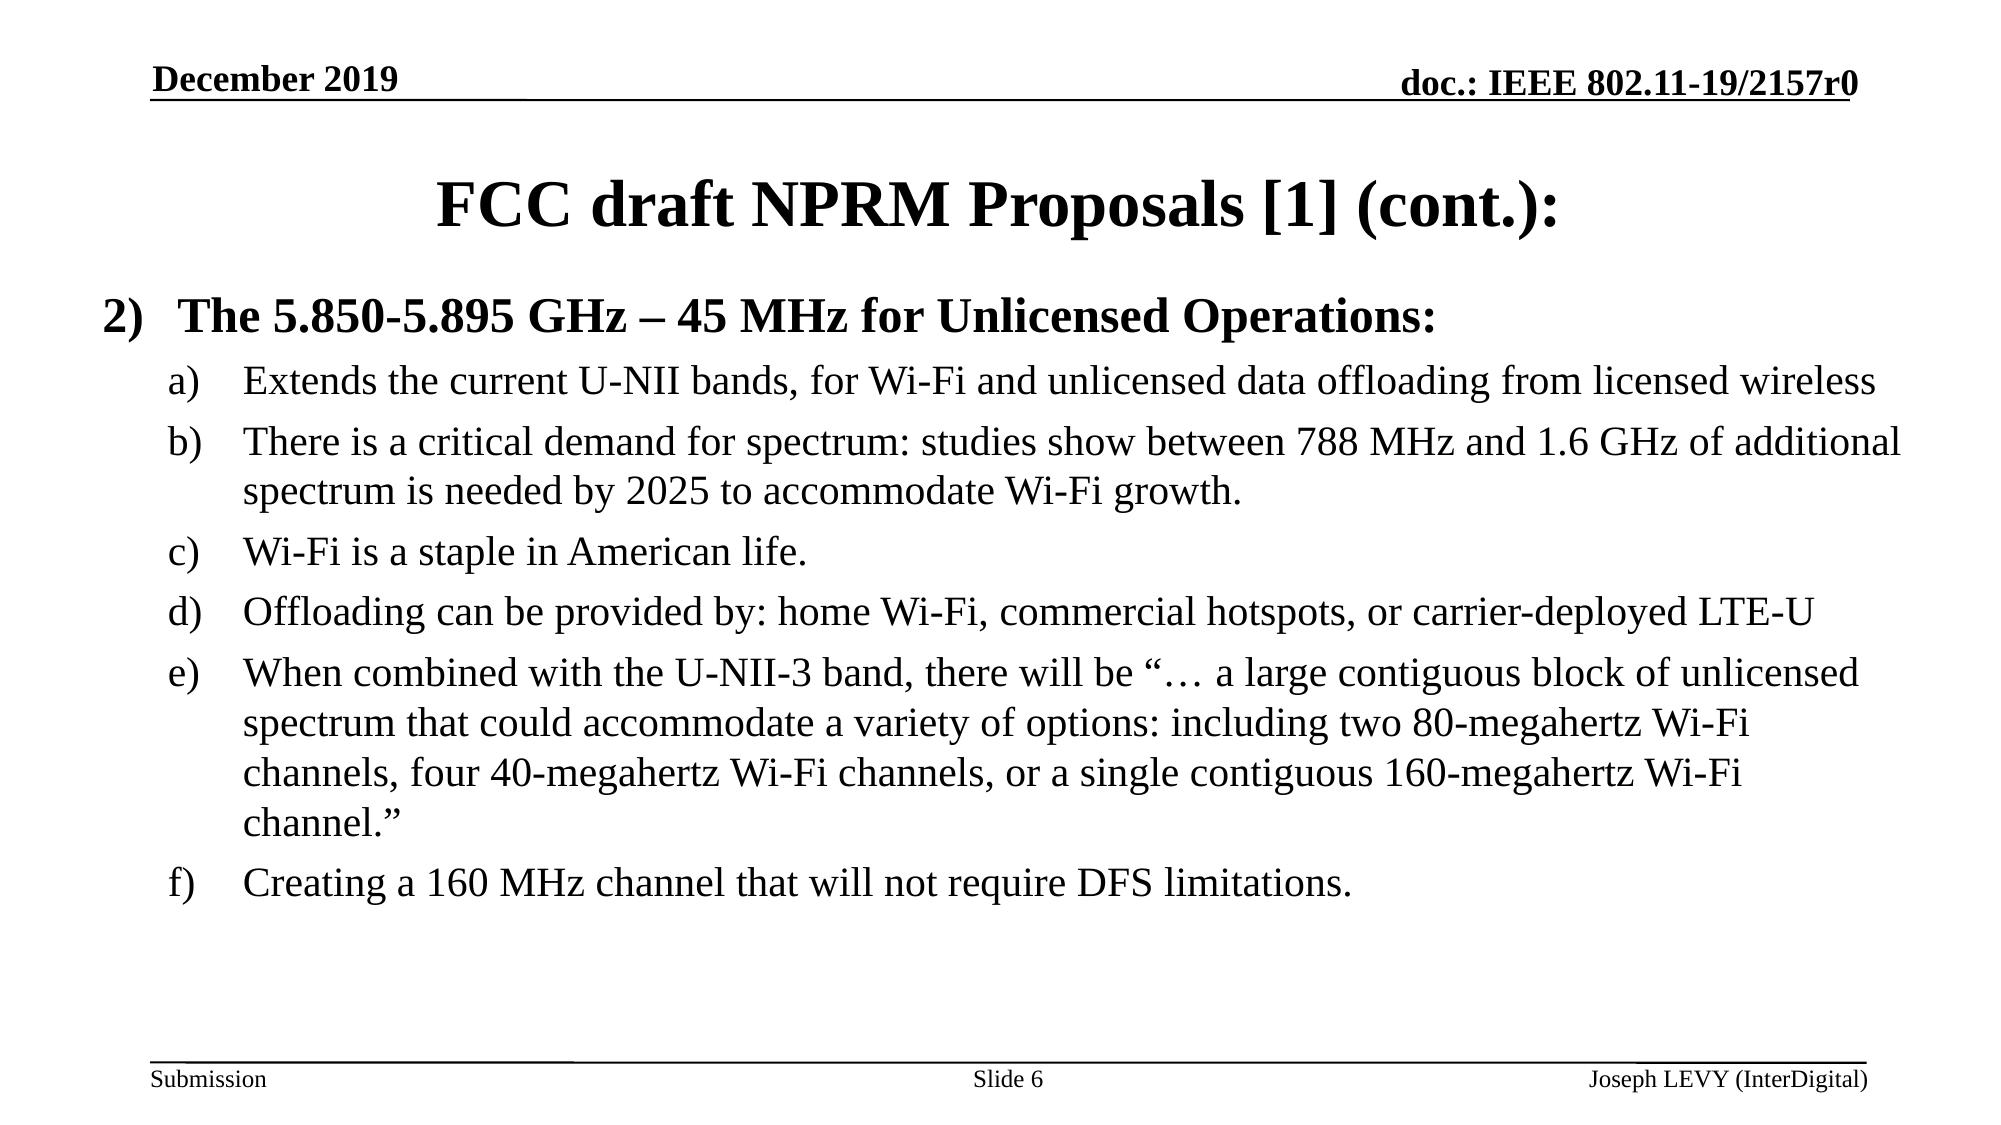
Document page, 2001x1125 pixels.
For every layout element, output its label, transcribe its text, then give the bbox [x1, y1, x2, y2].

title FCC draft NPRM Proposals [1] (cont.): [149, 112, 1850, 275]
slide_number Slide 6 [950, 1061, 1067, 1123]
text_box The 5.850-5.895 GHz – 45 MHz for Unlicensed Operations: Extends the current U-NII bands, for Wi-Fi and unlicensed data offloading from licensed wireless There is a critical demand for spectrum: studies show between 788 MHz and 1.6 GHz of additional spectrum is needed by 2025 to accommodate Wi-Fi growth. Wi-Fi is a staple in American life. Offloading can be provided by: home Wi-Fi, commercial hotspots, or carrier-deployed LTE-U When combined with the U-NII-3 band, there will be “… a large contiguous block of unlicensed spectrum that could accommodate a variety of options: including two 80-megahertz Wi-Fi channels, four 40-megahertz Wi-Fi channels, or a single contiguous 160-megahertz Wi-Fi channel.” Creating a 160 MHz channel that will not require DFS limitations. [87, 275, 1925, 975]
footer Joseph LEVY (InterDigital) [1171, 1061, 1869, 1093]
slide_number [152, 54, 563, 100]
